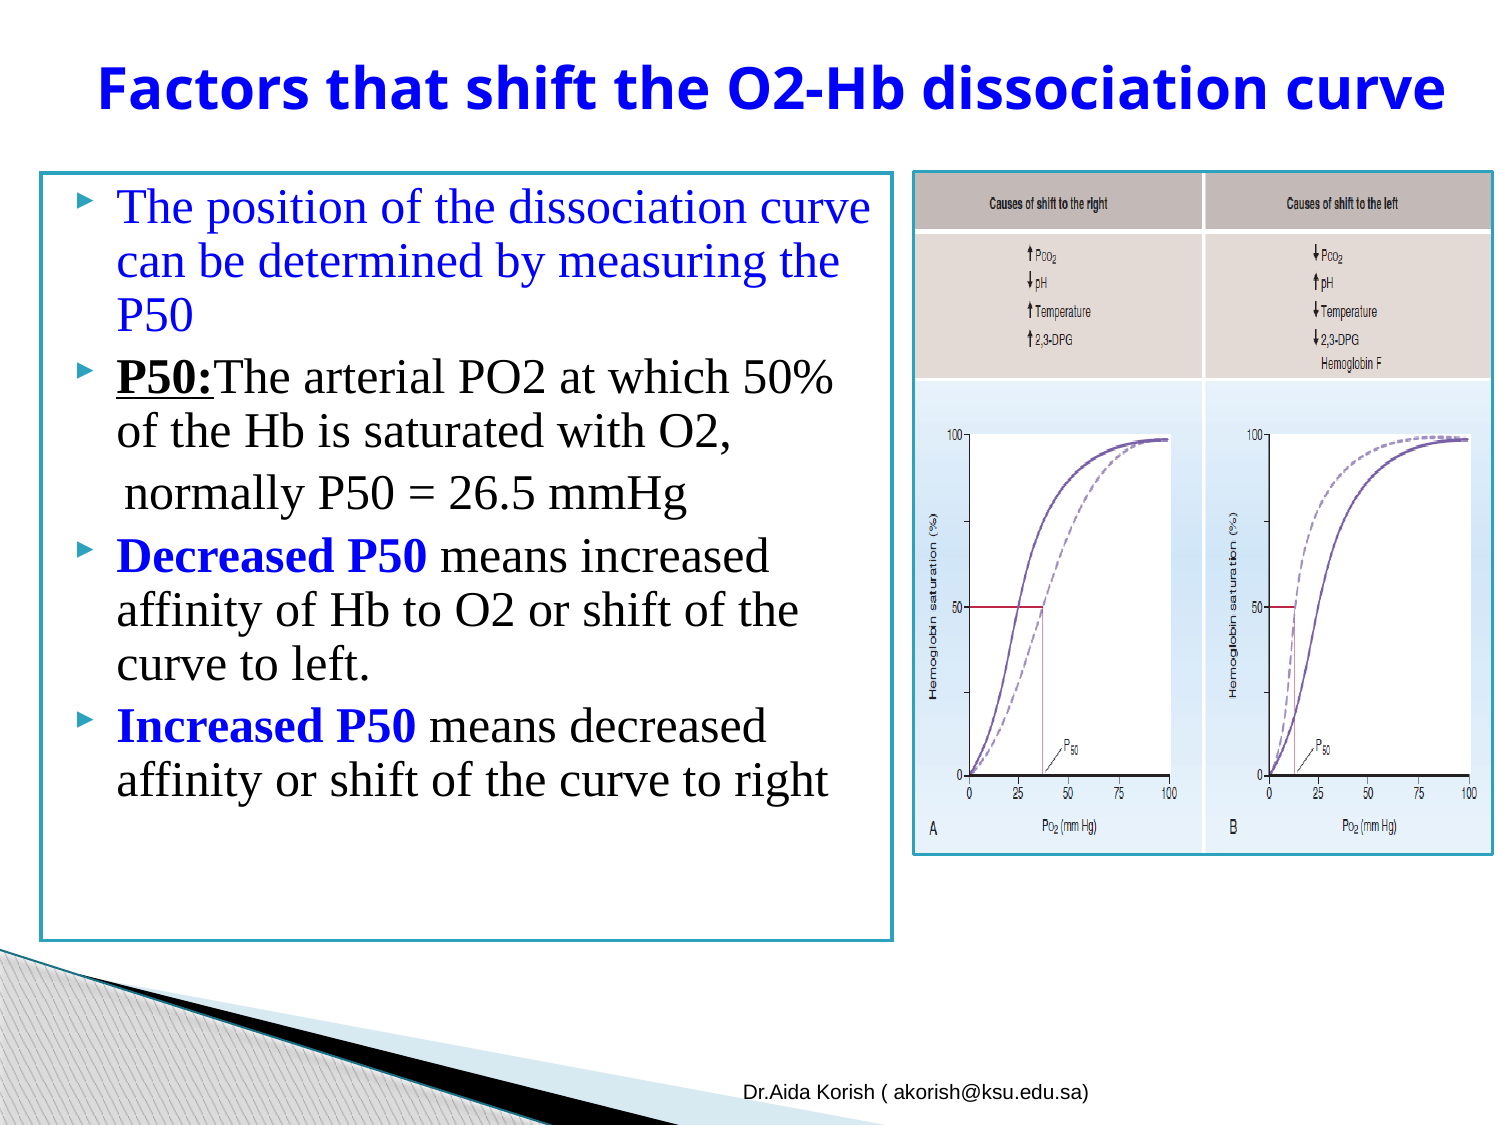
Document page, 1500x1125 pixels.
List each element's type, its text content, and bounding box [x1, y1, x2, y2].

footer Dr.Aida Korish ( akorish@ksu.edu.sa) [718, 1051, 1105, 1112]
list The position of the dissociation curve can be determined by measuring the P50 P50:The arterial PO2 at which 50% of the Hb is saturated with O2, normally P50 = 26.5 mmHg Decreased P50 means increased affinity of Hb to O2 or shift of the curve to left. Increased P50 means decreased affinity or shift of the curve to right. [41, 172, 892, 941]
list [914, 172, 1492, 854]
title Factors that shift the O2-Hb dissociation curve [82, 23, 1500, 149]
